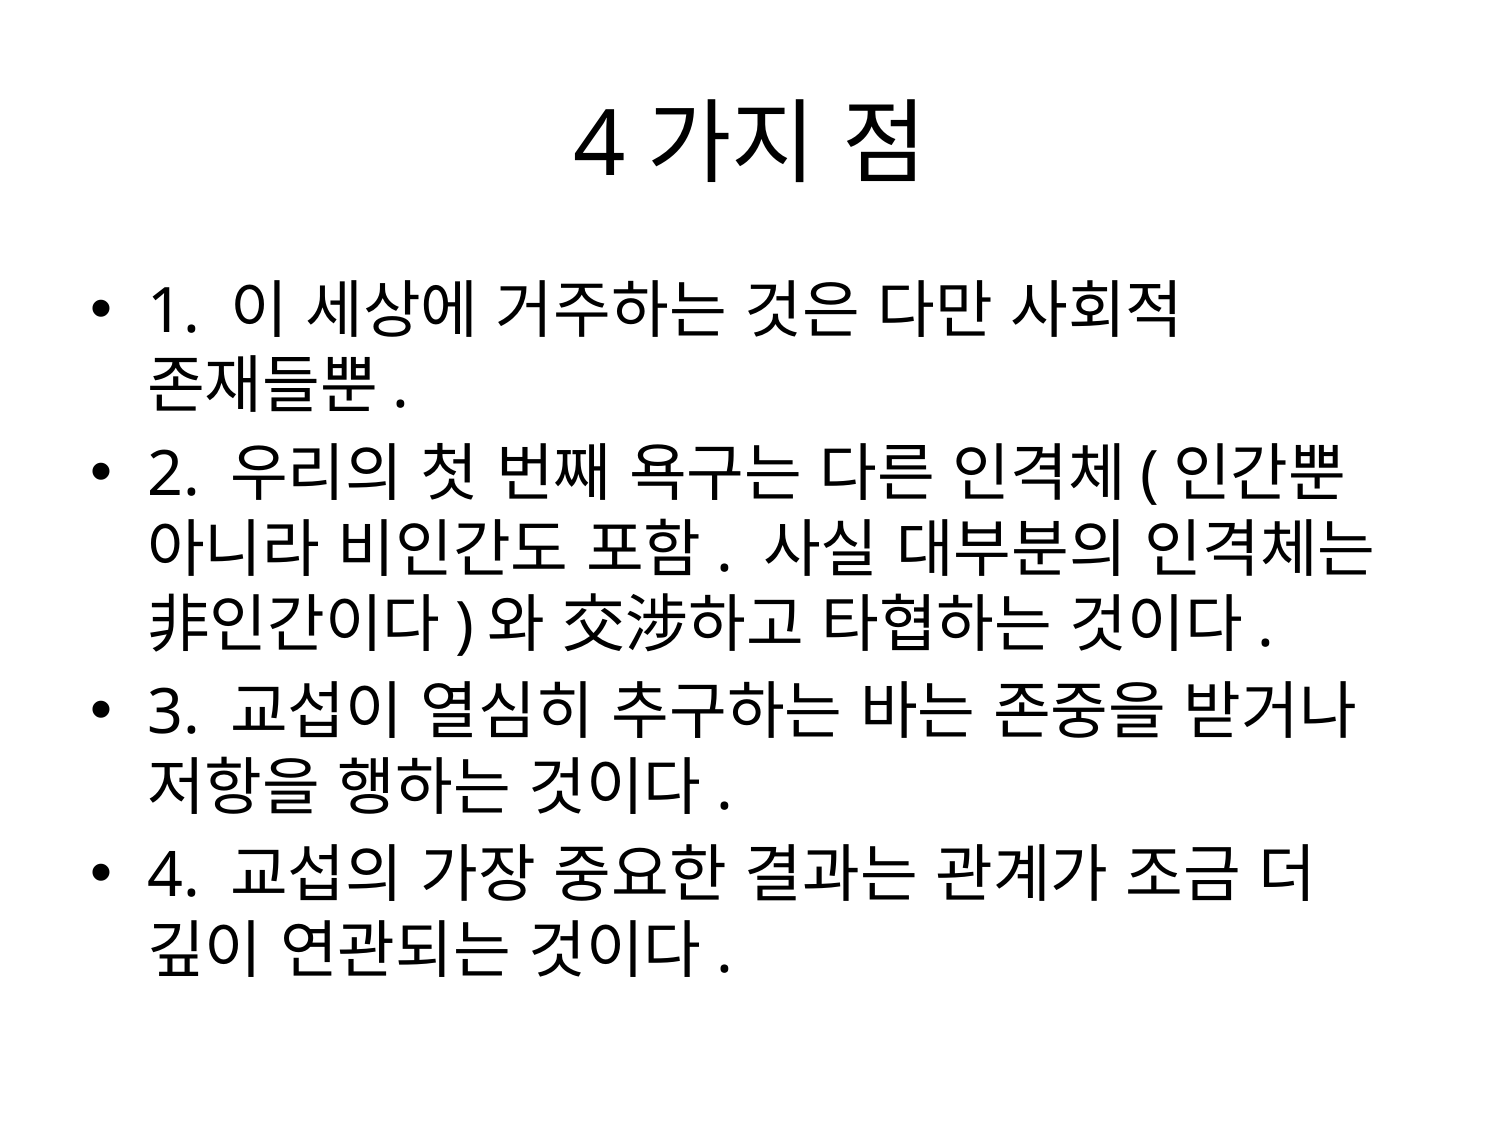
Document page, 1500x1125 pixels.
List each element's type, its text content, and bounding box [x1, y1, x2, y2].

title 4가지 점 [75, 45, 1425, 233]
list 1. 이 세상에 거주하는 것은 다만 사회적 존재들뿐. 2. 우리의 첫 번째 욕구는 다른 인격체(인간뿐 아니라 비인간도 포함. 사실 대부분의 인격체는 非인간이다)와 交涉하고 타협하는 것이다. 3. 교섭이 열심히 추구하는 바는 존중을 받거나 저항을 행하는 것이다. 4. 교섭의 가장 중요한 결과는 관계가 조금 더 깊이 연관되는 것이다. [75, 262, 1425, 1005]
